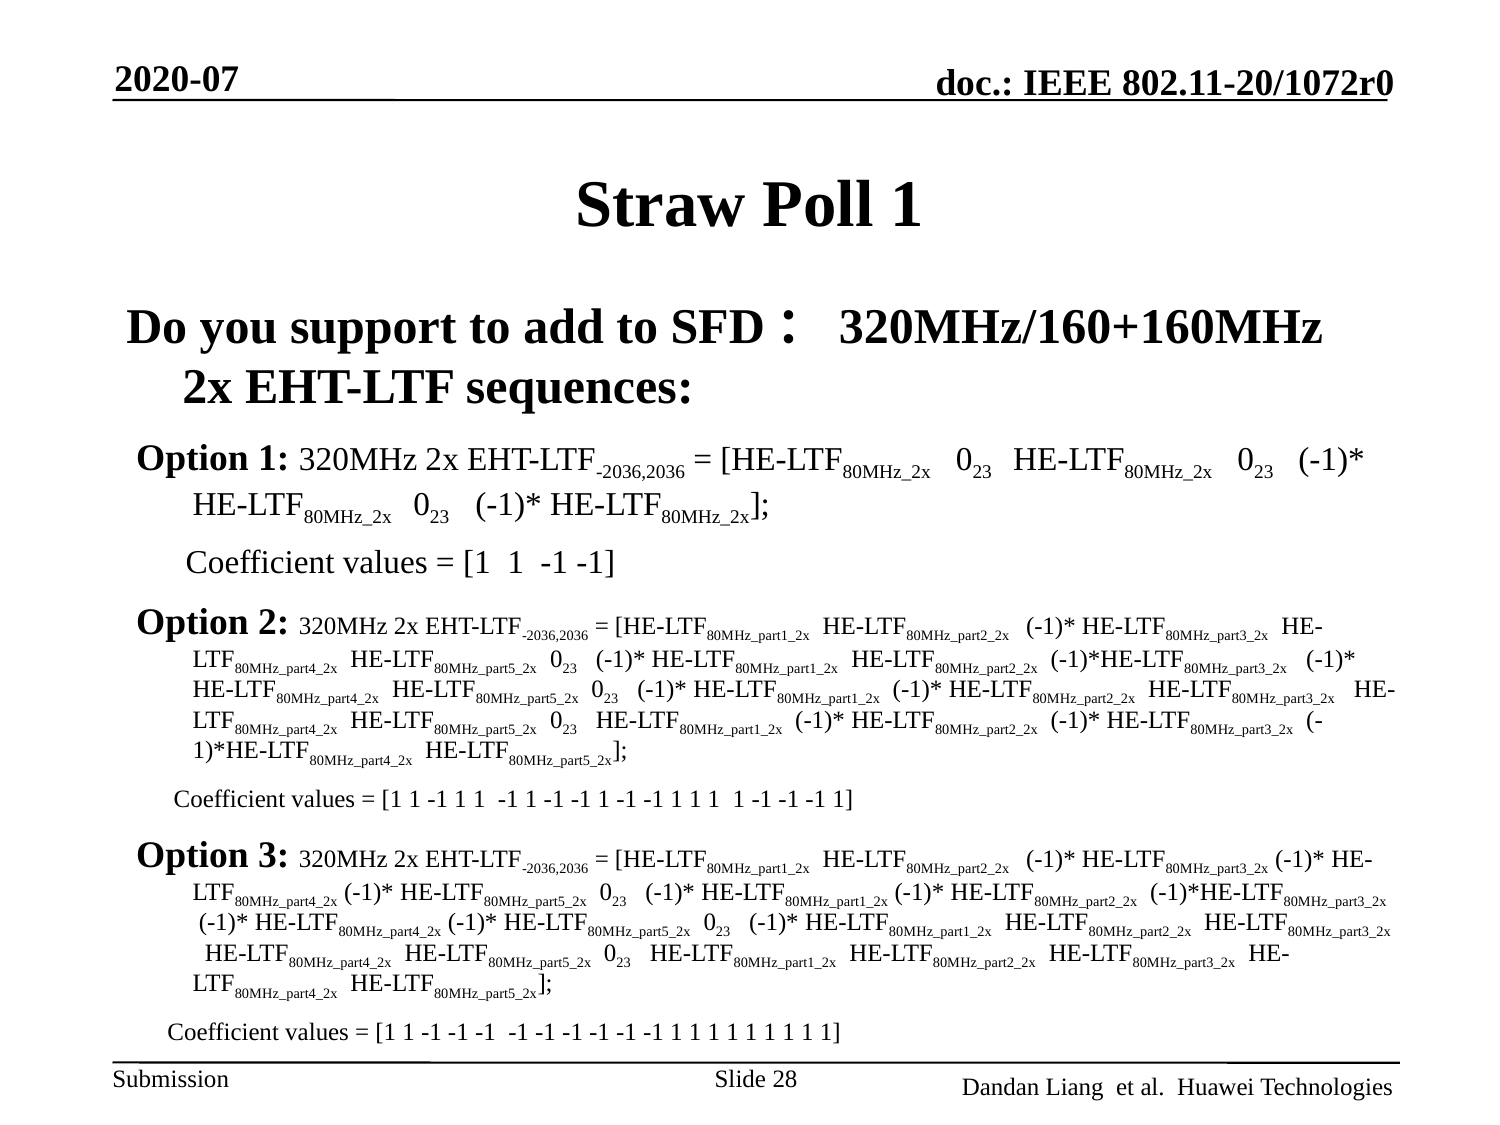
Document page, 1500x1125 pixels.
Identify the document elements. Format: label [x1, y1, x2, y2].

slide_number [114, 54, 423, 100]
list [110, 285, 1387, 961]
slide_number [712, 1061, 800, 1123]
title [112, 112, 1388, 288]
text_box [121, 425, 1413, 894]
